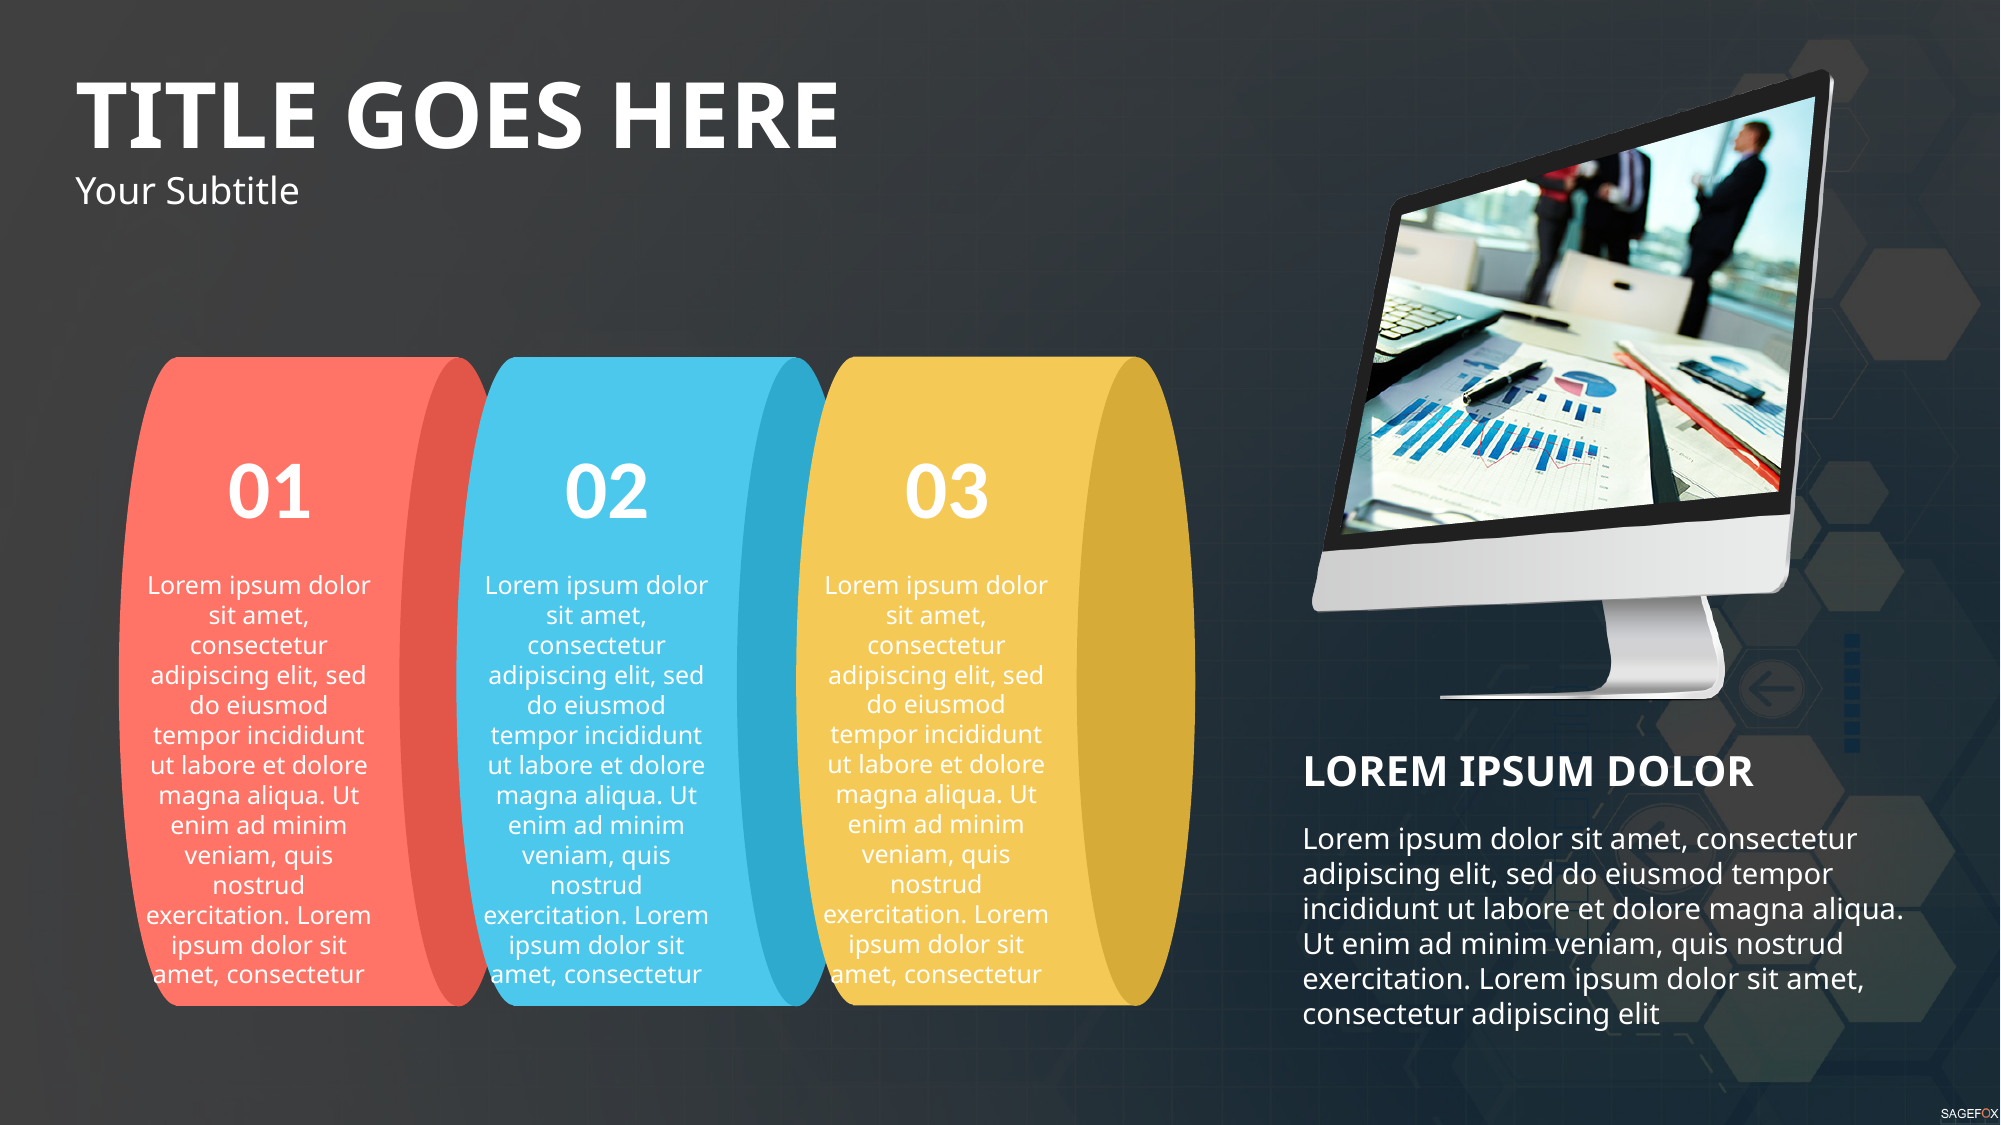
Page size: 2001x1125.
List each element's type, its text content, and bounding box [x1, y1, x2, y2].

picture [0, 0, 2001, 1125]
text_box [456, 356, 856, 1007]
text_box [796, 356, 1196, 1006]
text_box LOREM IPSUM DOLOR Lorem ipsum dolor sit amet, consectetur adipiscing elit, sed do eiusmod tempor incididunt ut labore et dolore magna aliqua. Ut enim ad minim veniam, quis nostrud exercitation. Lorem ipsum dolor sit amet, consectetur adipiscing elit [1287, 737, 1938, 1038]
text_box TITLE GOES HERE Your Subtitle [60, 49, 1036, 220]
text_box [118, 356, 456, 1007]
